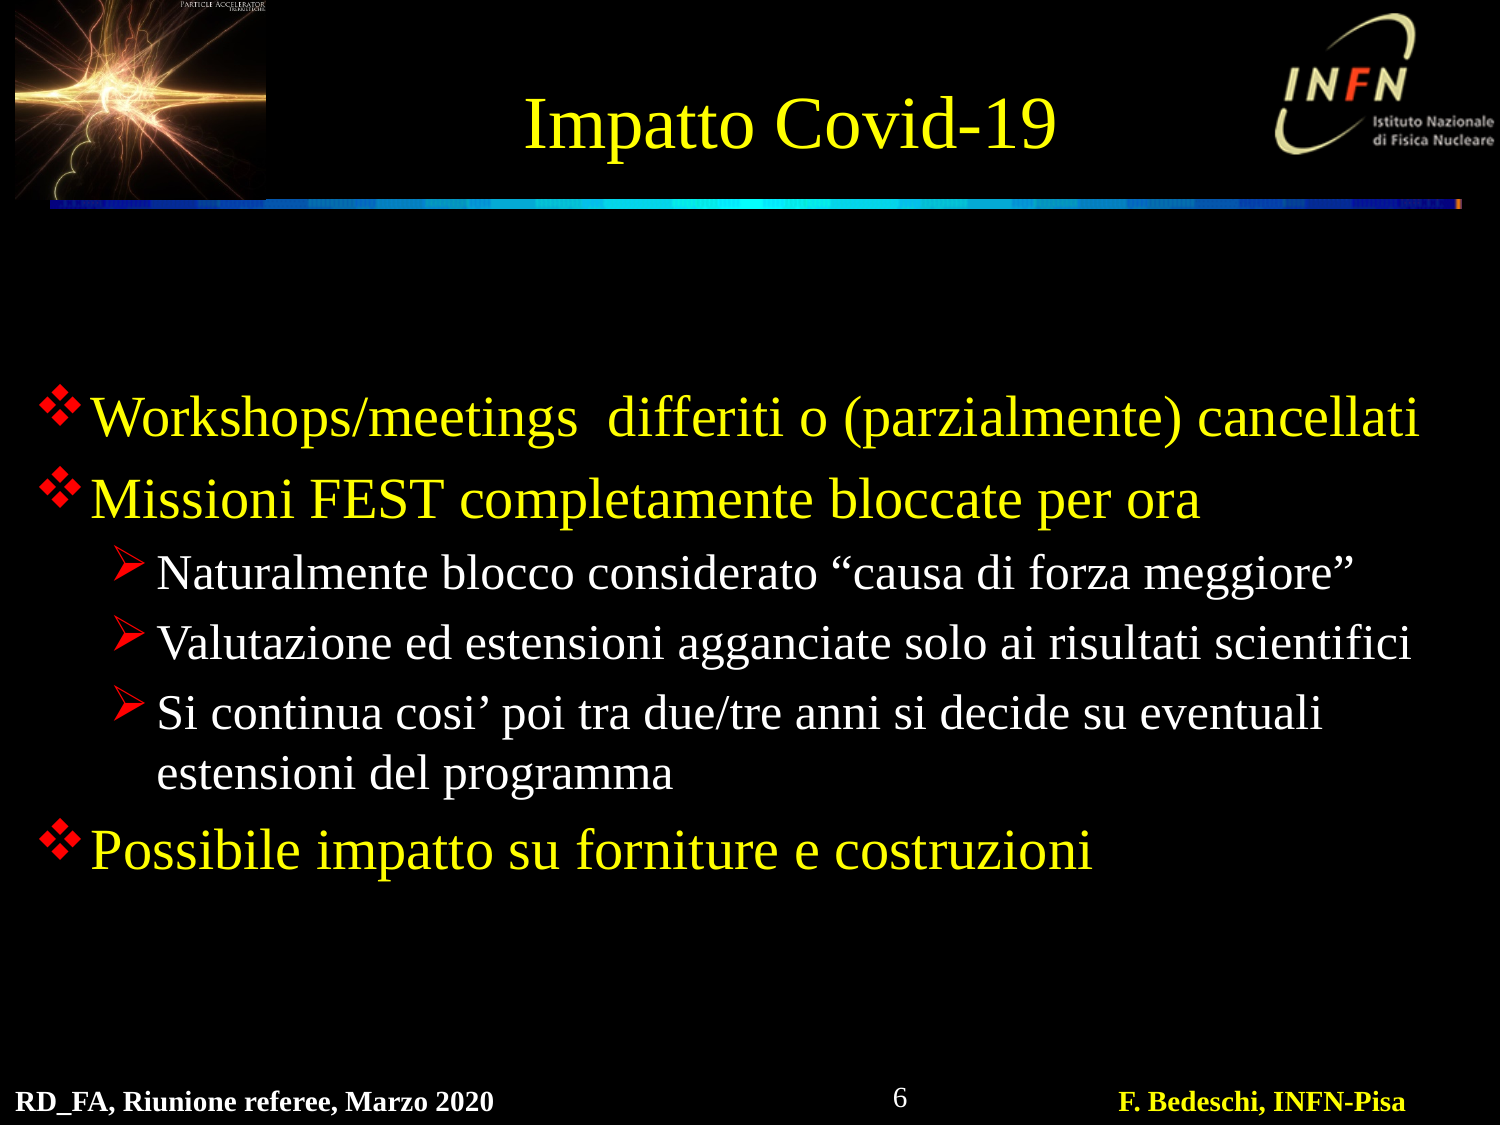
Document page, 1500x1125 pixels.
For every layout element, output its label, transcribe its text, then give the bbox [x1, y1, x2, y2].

picture [15, 0, 376, 209]
list Workshops/meetings differiti o (parzialmente) cancellati Missioni FEST completamente bloccate per ora Naturalmente blocco considerato “causa di forza meggiore” Valutazione ed estensioni agganciate solo ai risultati scientifici Si continua cosi’ poi tra due/tre anni si decide su eventuali estensioni del programma Possibile impatto su forniture e costruzioni [19, 370, 1482, 816]
footer F. Bedeschi, INFN-Pisa [1025, 1074, 1500, 1125]
picture [587, 199, 914, 209]
slide_number 6 [785, 1070, 923, 1125]
title Impatto Covid-19 [268, 62, 1313, 175]
picture [536, 199, 584, 209]
slide_number RD_FA, Riunione referee, Marzo 2020 [0, 1074, 717, 1125]
picture [1271, 0, 1500, 172]
picture [1127, 199, 1462, 209]
picture [918, 199, 967, 209]
